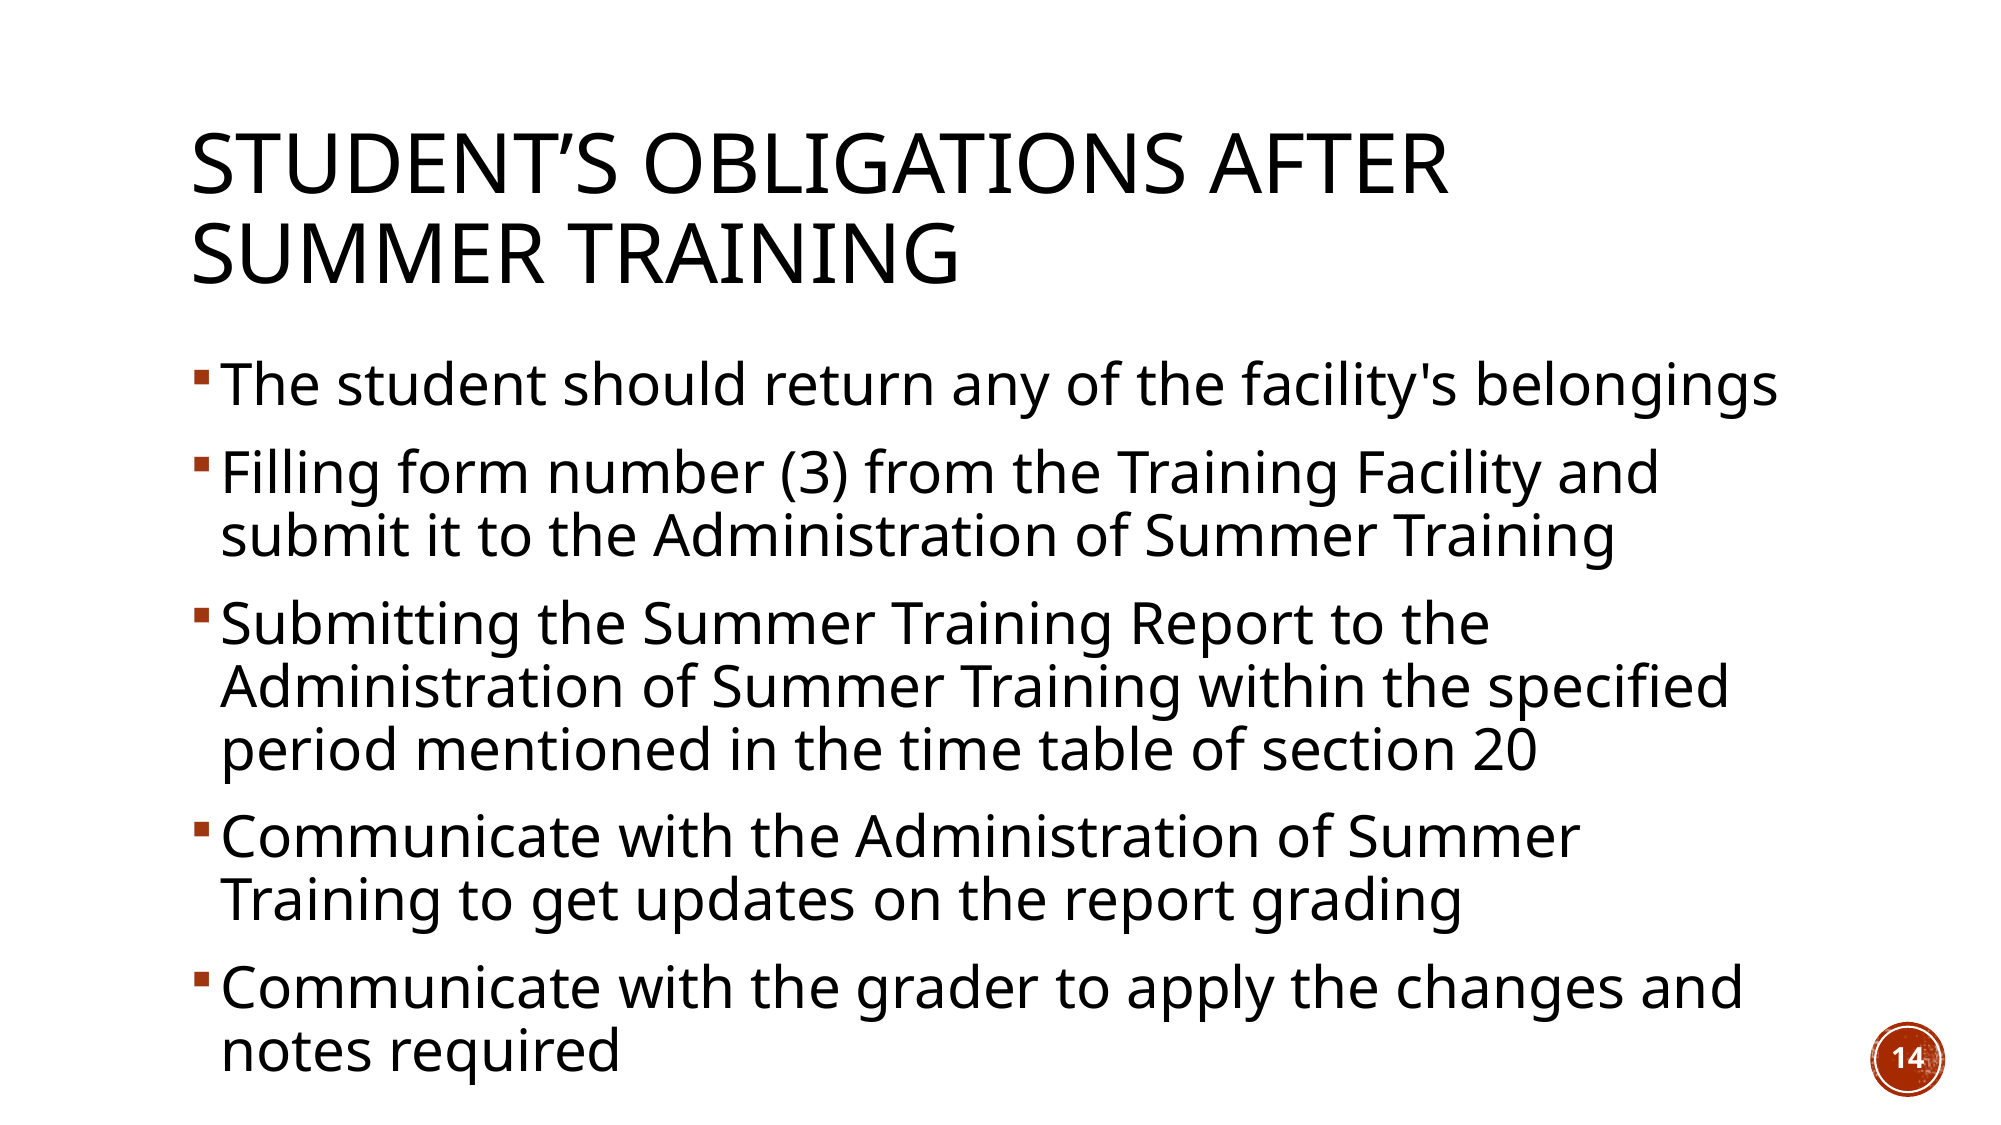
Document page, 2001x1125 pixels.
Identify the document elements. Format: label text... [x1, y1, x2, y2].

list The student should return any of the facility's belongings Filling form number (3) from the Training Facility and submit it to the Administration of Summer Training Submitting the Summer Training Report to the Administration of Summer Training within the specified period mentioned in the time table of section 20 Communicate with the Administration of Summer Training to get updates on the report grading Communicate with the grader to apply the changes and notes required [175, 348, 1826, 1106]
title Student’s obligations after summer training [175, 79, 1826, 344]
slide_number 14 [1855, 1028, 1961, 1089]
